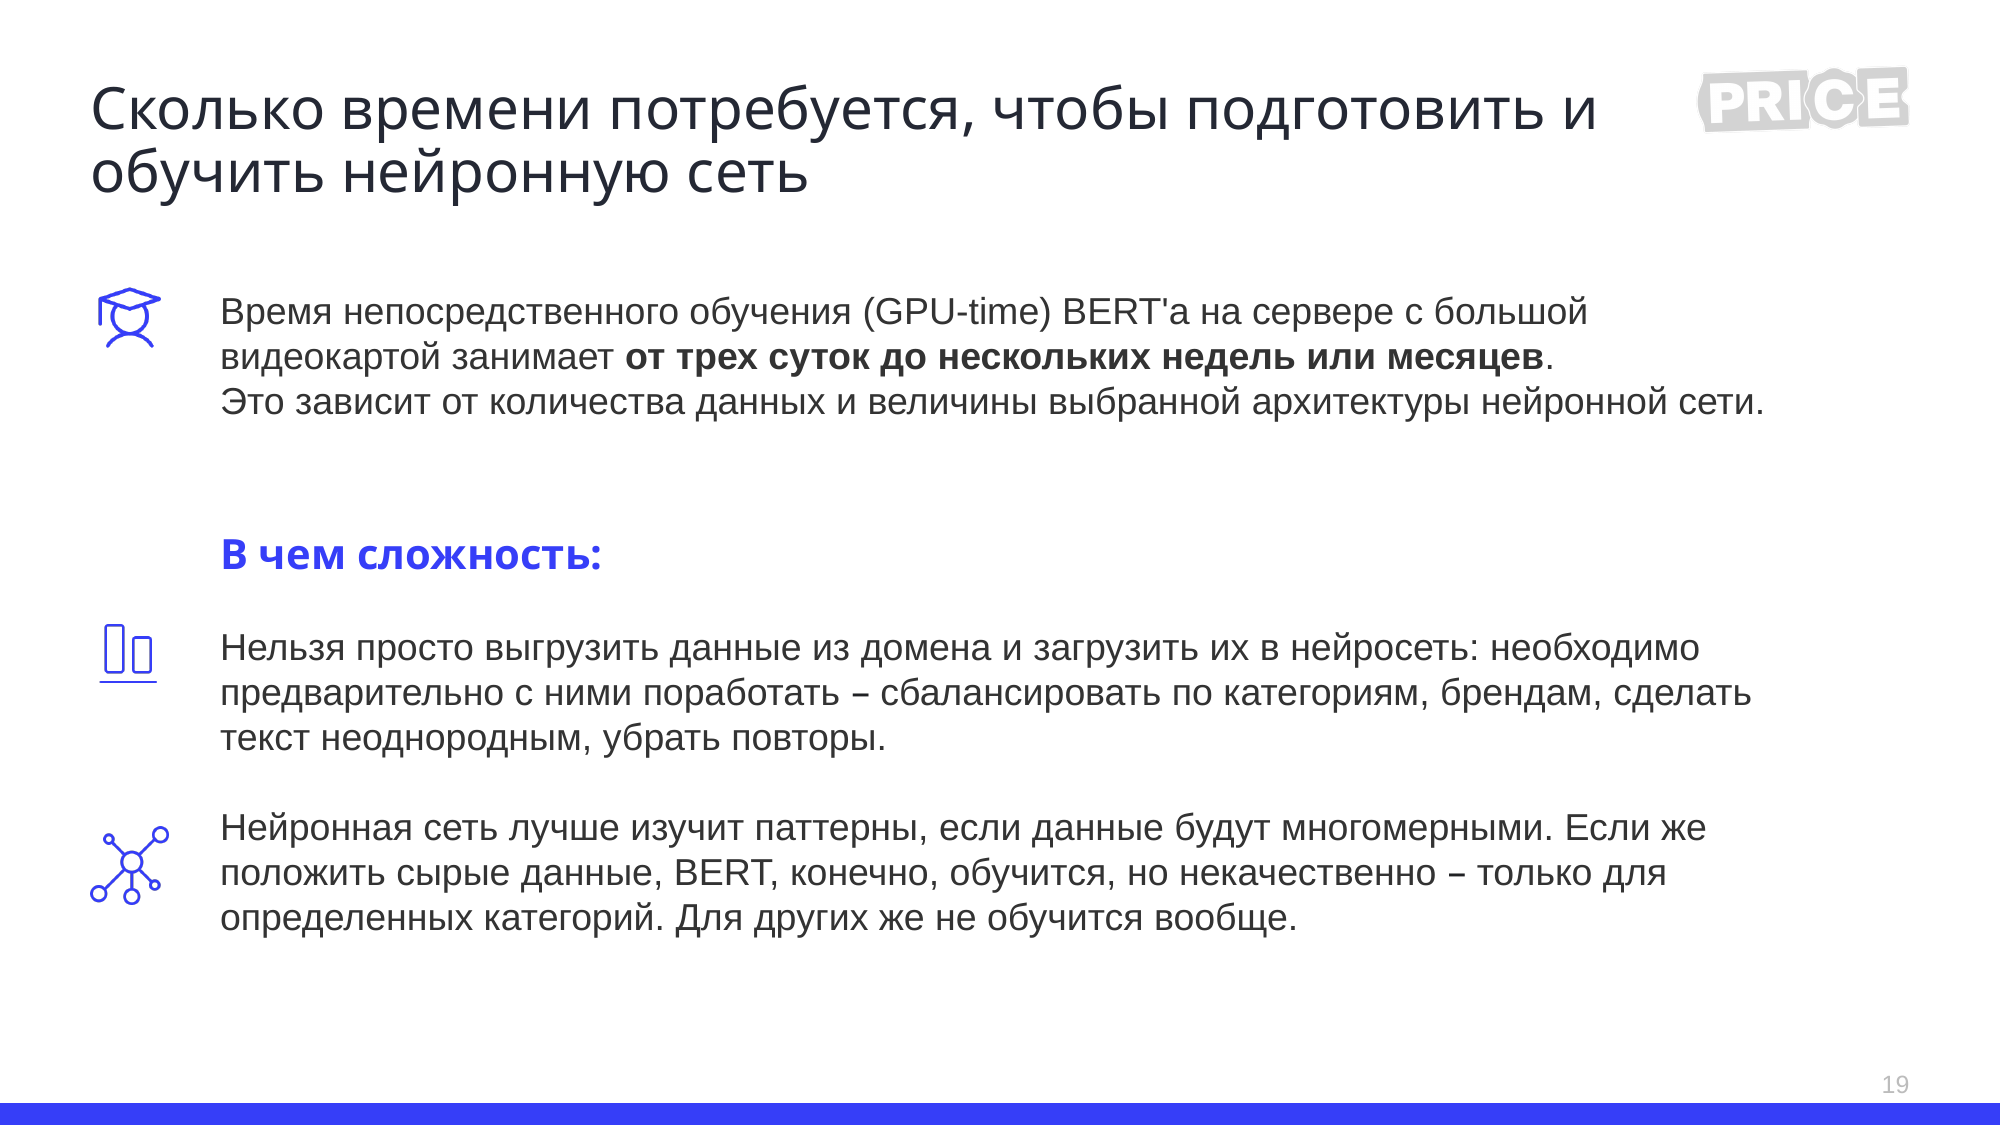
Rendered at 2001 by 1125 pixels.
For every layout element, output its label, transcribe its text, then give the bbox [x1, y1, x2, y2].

slide_number 19 [1459, 1053, 1910, 1114]
picture [90, 279, 169, 358]
title Сколько времени потребуется, чтобы подготовить и обучить нейронную сеть [90, 79, 1703, 188]
text_box Время непосредственного обучения (GPU-time) BERT'а на сервере с большой видеокартой занимает от трех суток до нескольких недель или месяцев. Это зависит от количества данных и величины выбранной архитектуры нейронной сети. [205, 279, 1826, 430]
picture [1696, 62, 1910, 137]
picture [88, 615, 168, 694]
picture [90, 825, 169, 905]
text_box [71, 188, 1960, 290]
text_box В чем сложность: Нельзя просто выгрузить данные из домена и загрузить их в нейросеть: необходимо предварительно с ними поработать – сбалансировать по категориям, брендам, сделать текст неоднородным, убрать повторы. Нейронная сеть лучше изучит паттерны, если данные будут многомерными. Если же положить сырые данные, BERT, конечно, обучится, но некачественно – только для определенных категорий. Для других же не обучится вообще. [205, 520, 1826, 991]
